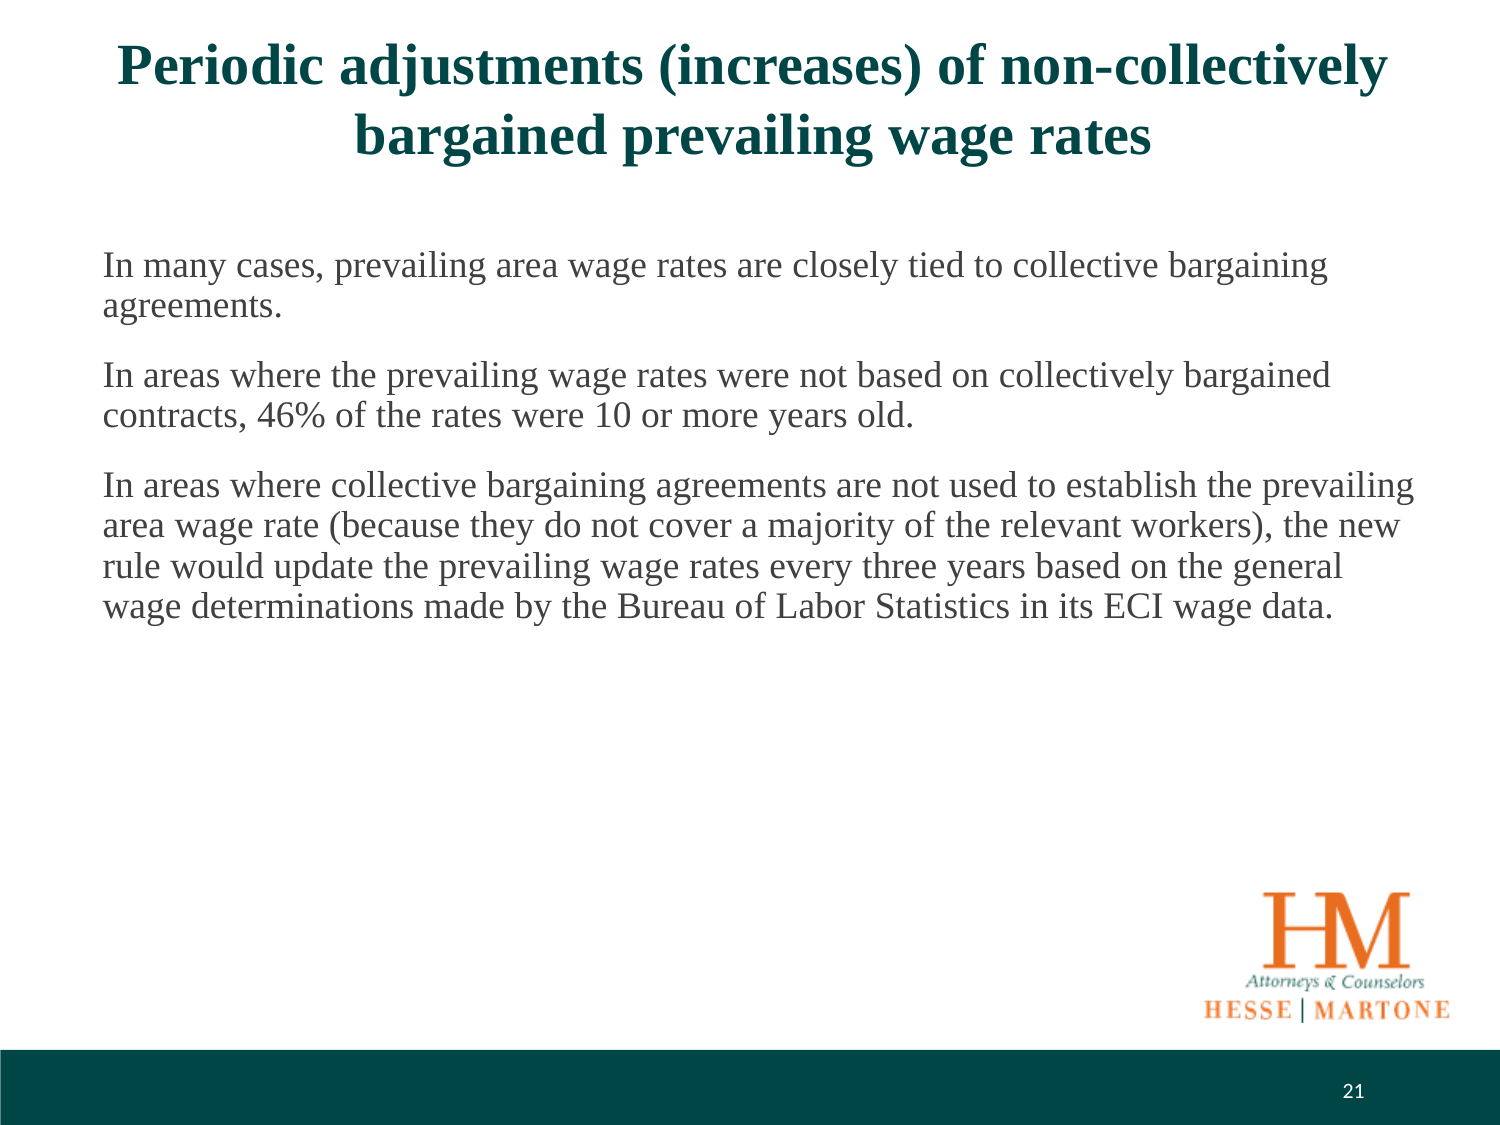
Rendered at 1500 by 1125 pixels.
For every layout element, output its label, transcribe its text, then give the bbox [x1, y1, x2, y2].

picture [1199, 873, 1454, 1024]
title Periodic adjustments (increases) of non-collectively bargained prevailing wage rates [91, 24, 1417, 174]
slide_number 21 [1218, 1059, 1380, 1120]
list In many cases, prevailing area wage rates are closely tied to collective bargaining agreements. In areas where the prevailing wage rates were not based on collectively bargained contracts, 46% of the rates were 10 or more years old. In areas where collective bargaining agreements are not used to establish the prevailing area wage rate (because they do not cover a majority of the relevant workers), the new rule would update the prevailing wage rates every three years based on the general wage determinations made by the Bureau of Labor Statistics in its ECI wage data. [87, 237, 1420, 992]
